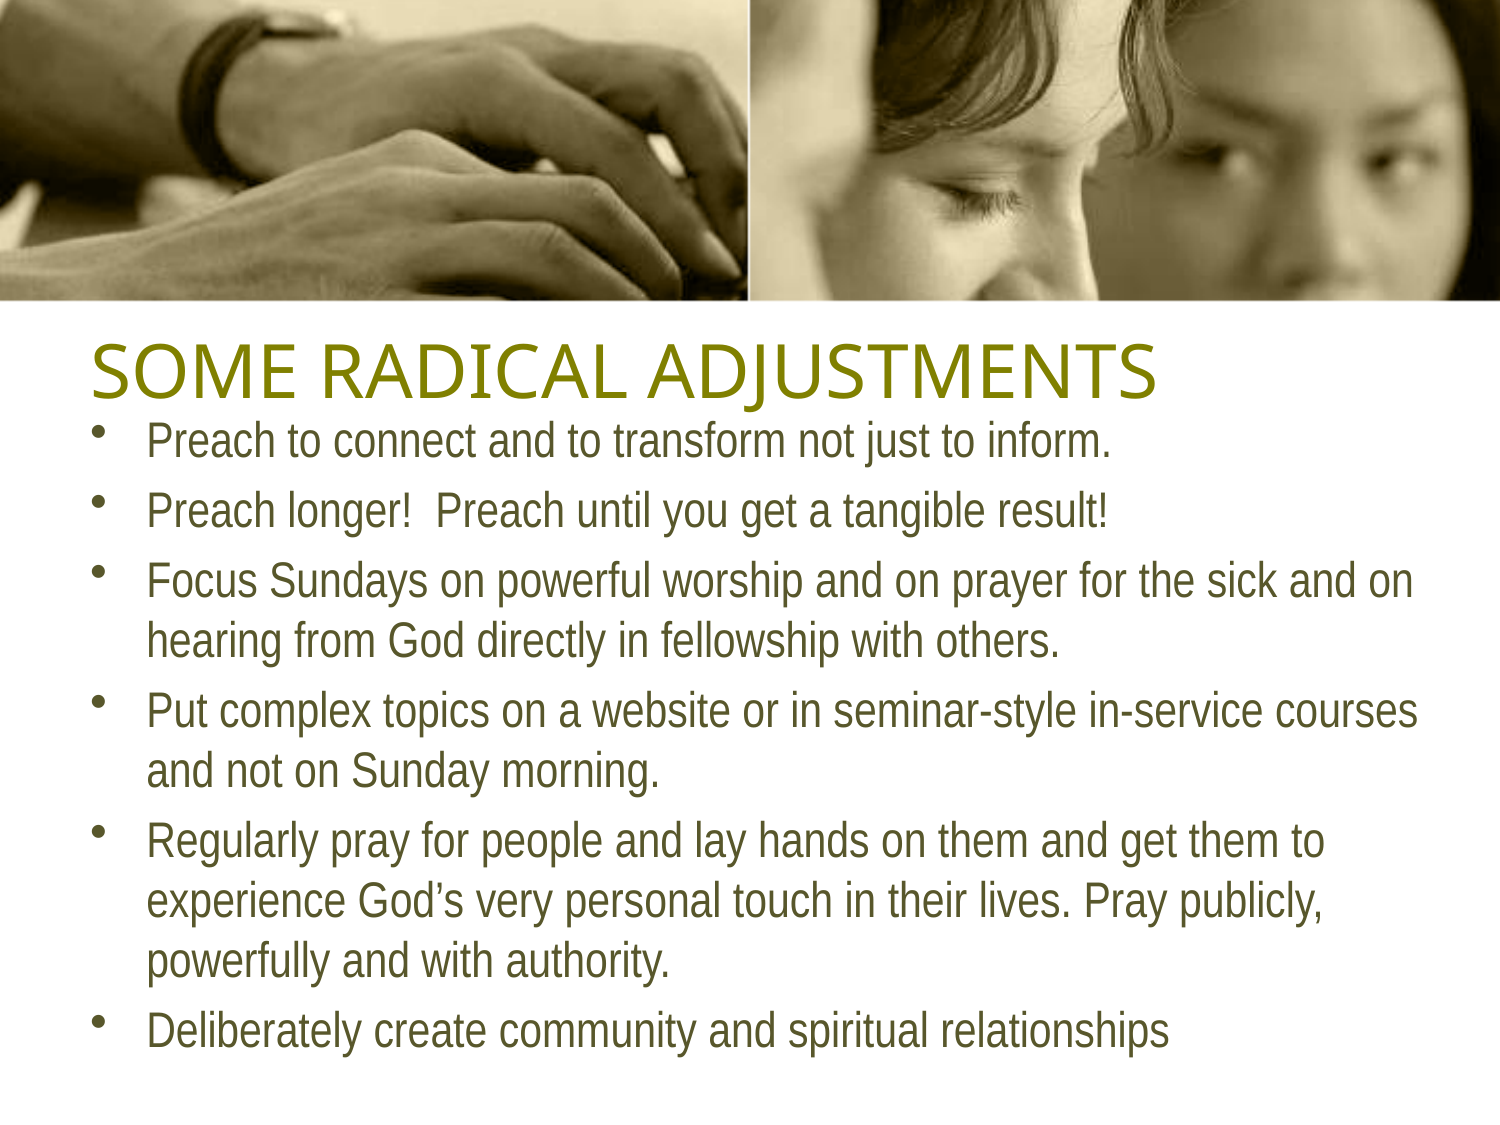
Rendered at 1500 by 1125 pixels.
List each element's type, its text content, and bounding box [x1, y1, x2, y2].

title SOME RADICAL ADJUSTMENTS [75, 299, 1438, 399]
picture [0, 0, 1500, 1125]
list Preach to connect and to transform not just to inform. Preach longer! Preach until you get a tangible result! Focus Sundays on powerful worship and on prayer for the sick and on hearing from God directly in fellowship with others. Put complex topics on a website or in seminar-style in-service courses and not on Sunday morning. Regularly pray for people and lay hands on them and get them to experience God’s very personal touch in their lives. Pray publicly, powerfully and with authority. Deliberately create community and spiritual relationships [75, 399, 1438, 1088]
